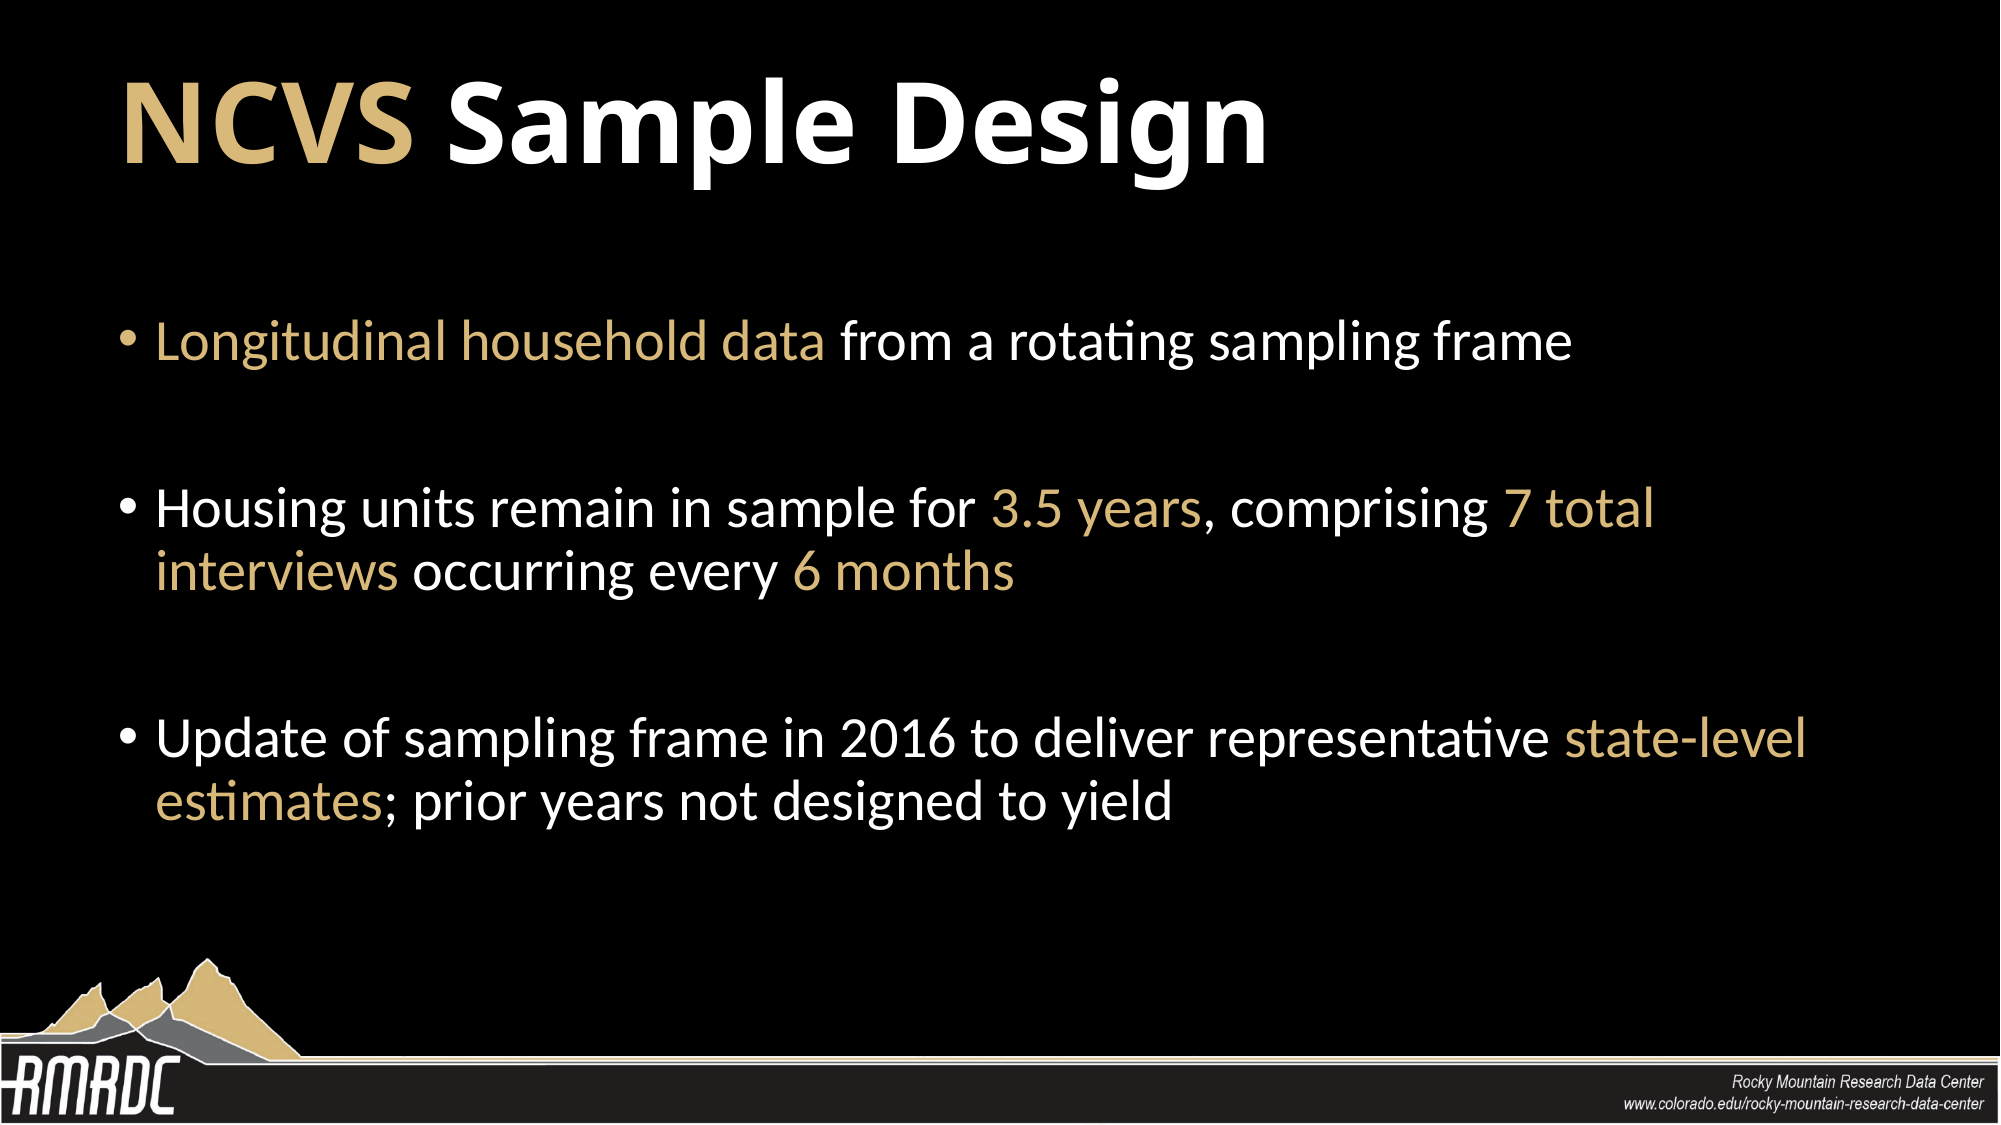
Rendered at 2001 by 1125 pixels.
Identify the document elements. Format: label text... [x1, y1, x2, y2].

picture [0, 955, 2000, 1125]
title NCVS Sample Design [102, 18, 1897, 236]
list Longitudinal household data from a rotating sampling frame Housing units remain in sample for 3.5 years, comprising 7 total interviews occurring every 6 months Update of sampling frame in 2016 to deliver representative state-level estimates; prior years not designed to yield [102, 302, 1828, 955]
